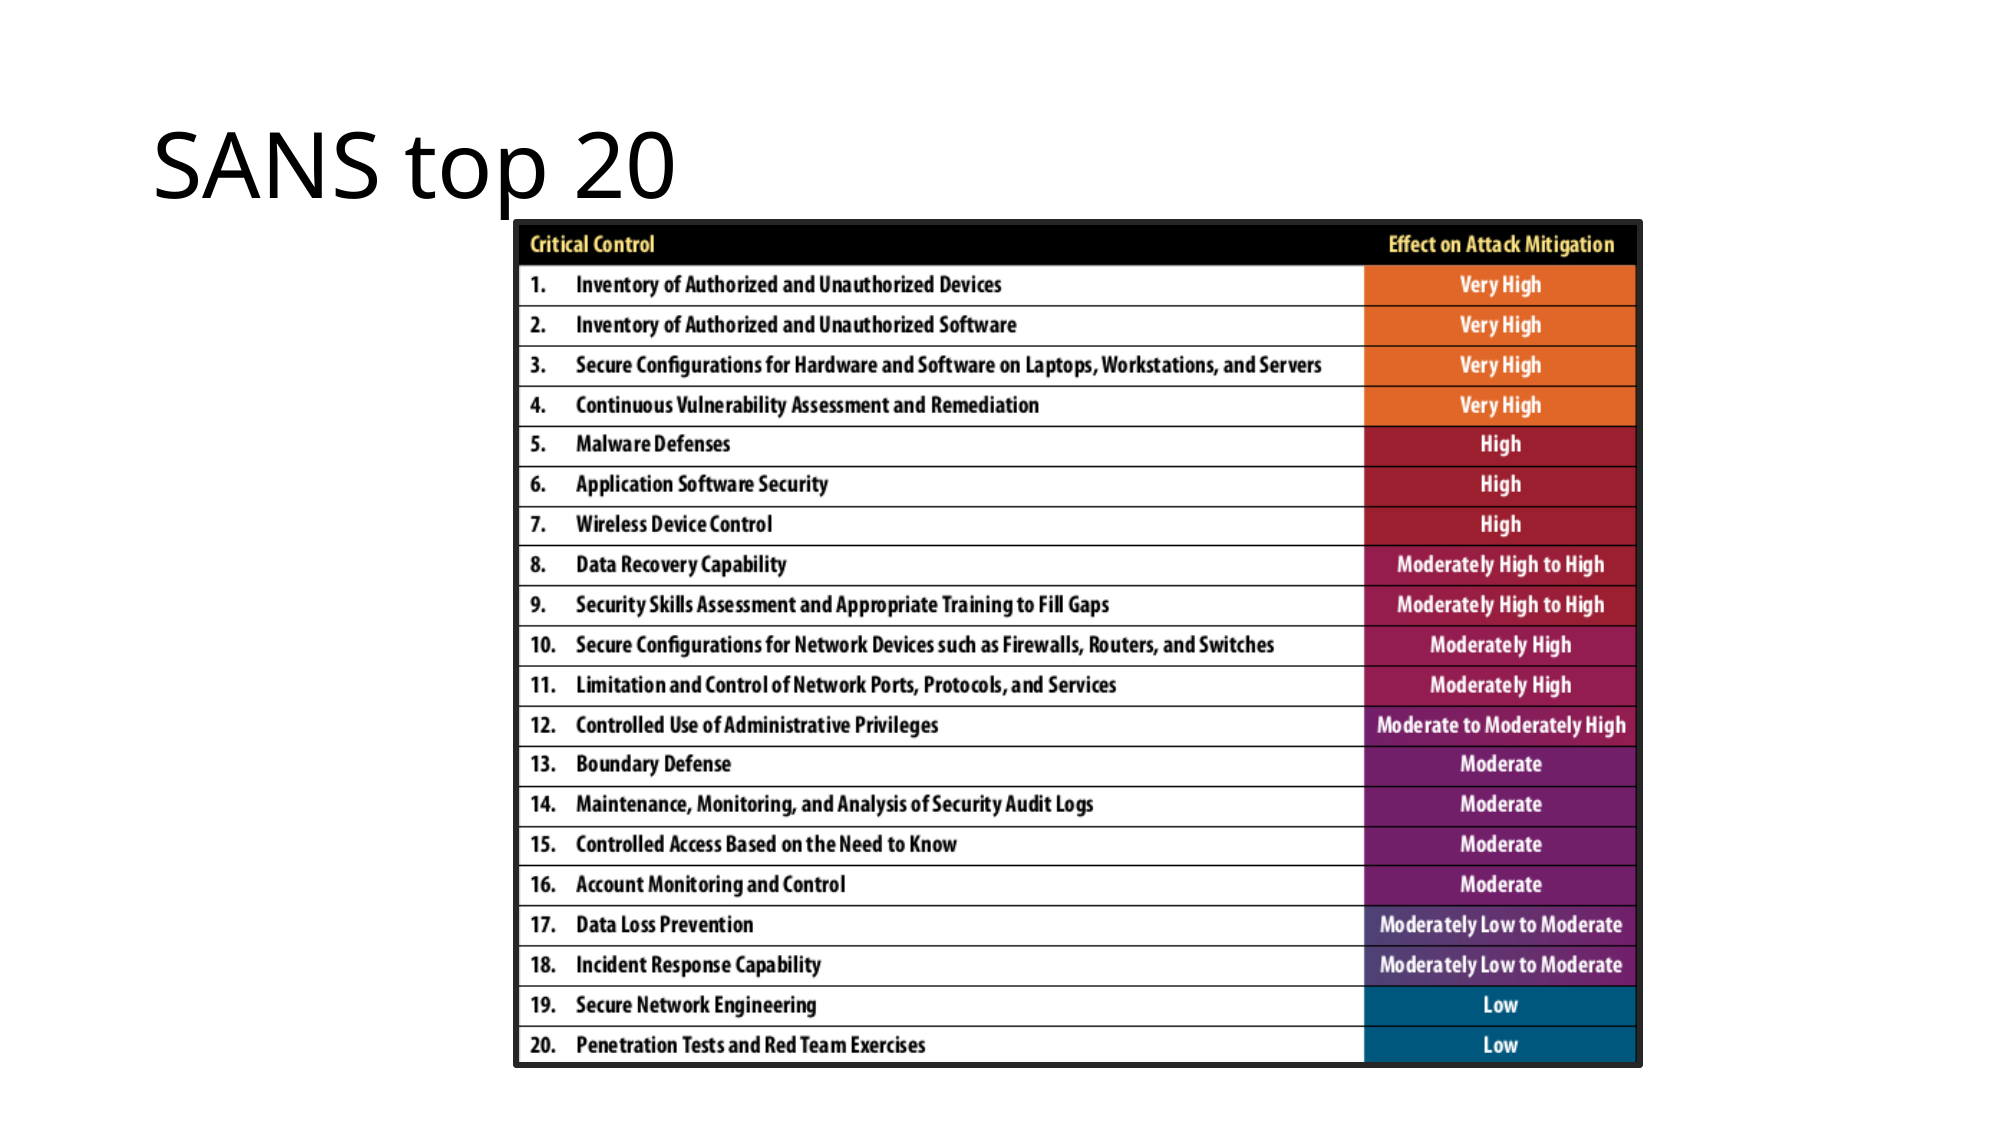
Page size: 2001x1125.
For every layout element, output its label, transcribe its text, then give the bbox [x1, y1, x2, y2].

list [519, 225, 1637, 1062]
title SANS top 20 [137, 59, 1863, 278]
